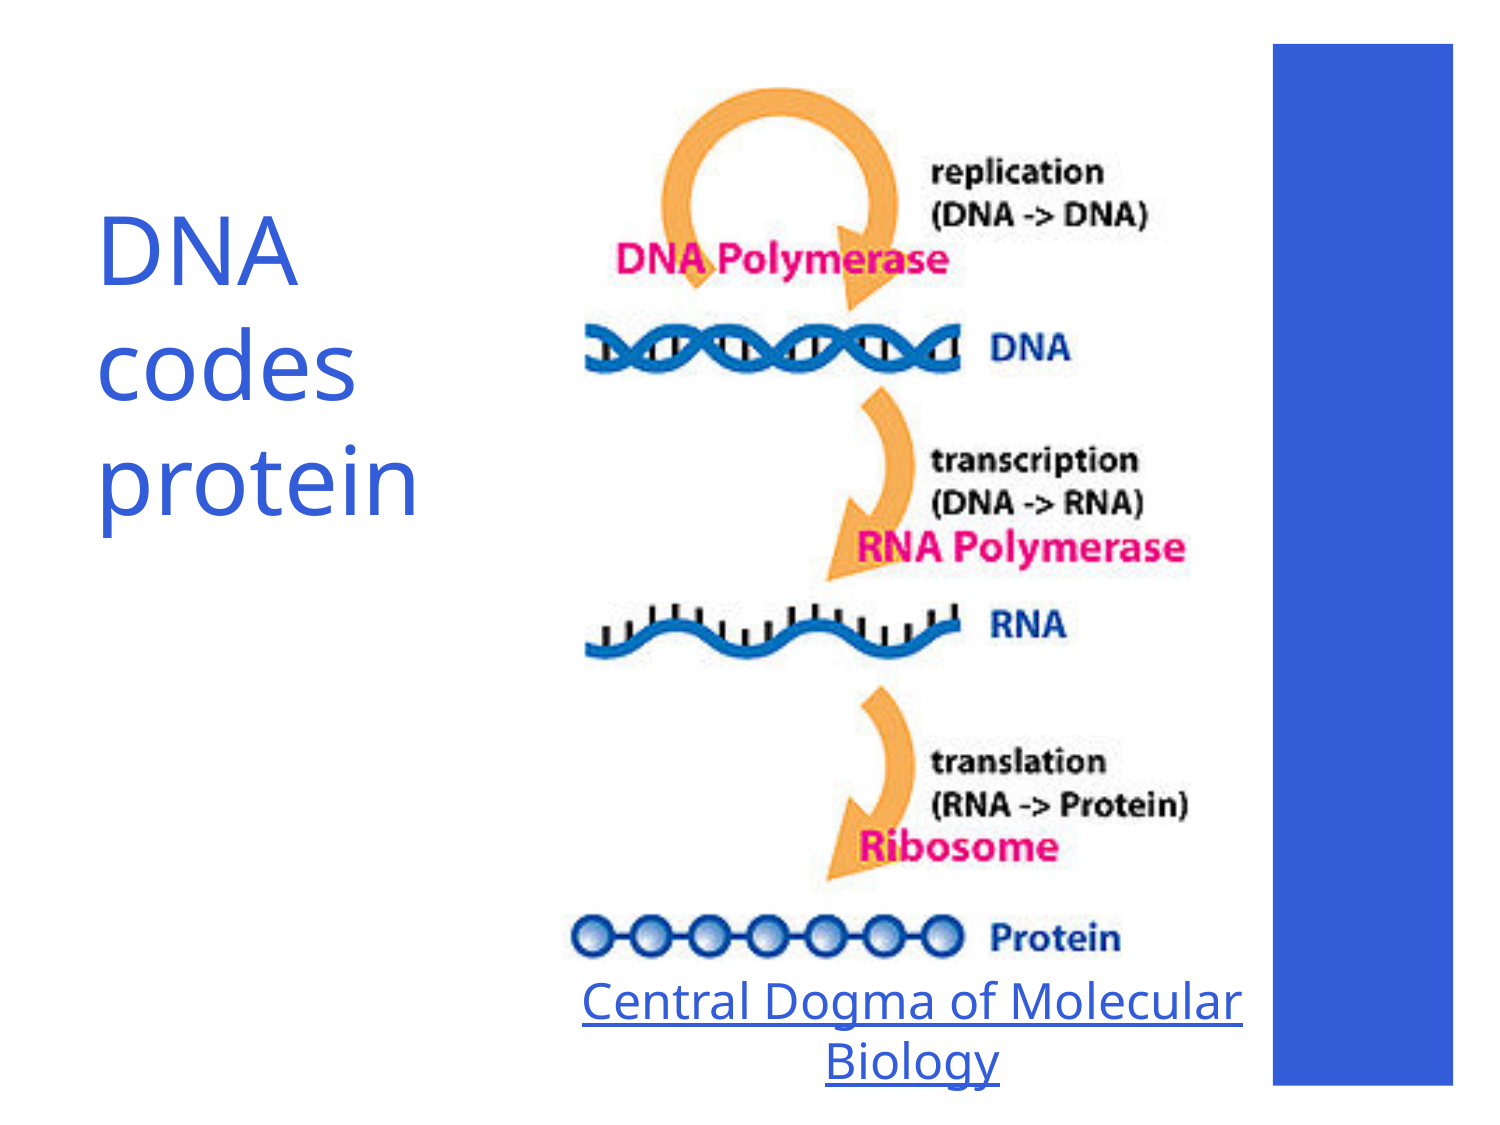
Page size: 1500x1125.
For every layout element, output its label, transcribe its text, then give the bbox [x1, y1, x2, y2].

title DNA codes protein [80, 87, 474, 542]
text_box Central Dogma of Molecular Biology [474, 962, 1350, 1098]
picture [474, 86, 1192, 964]
